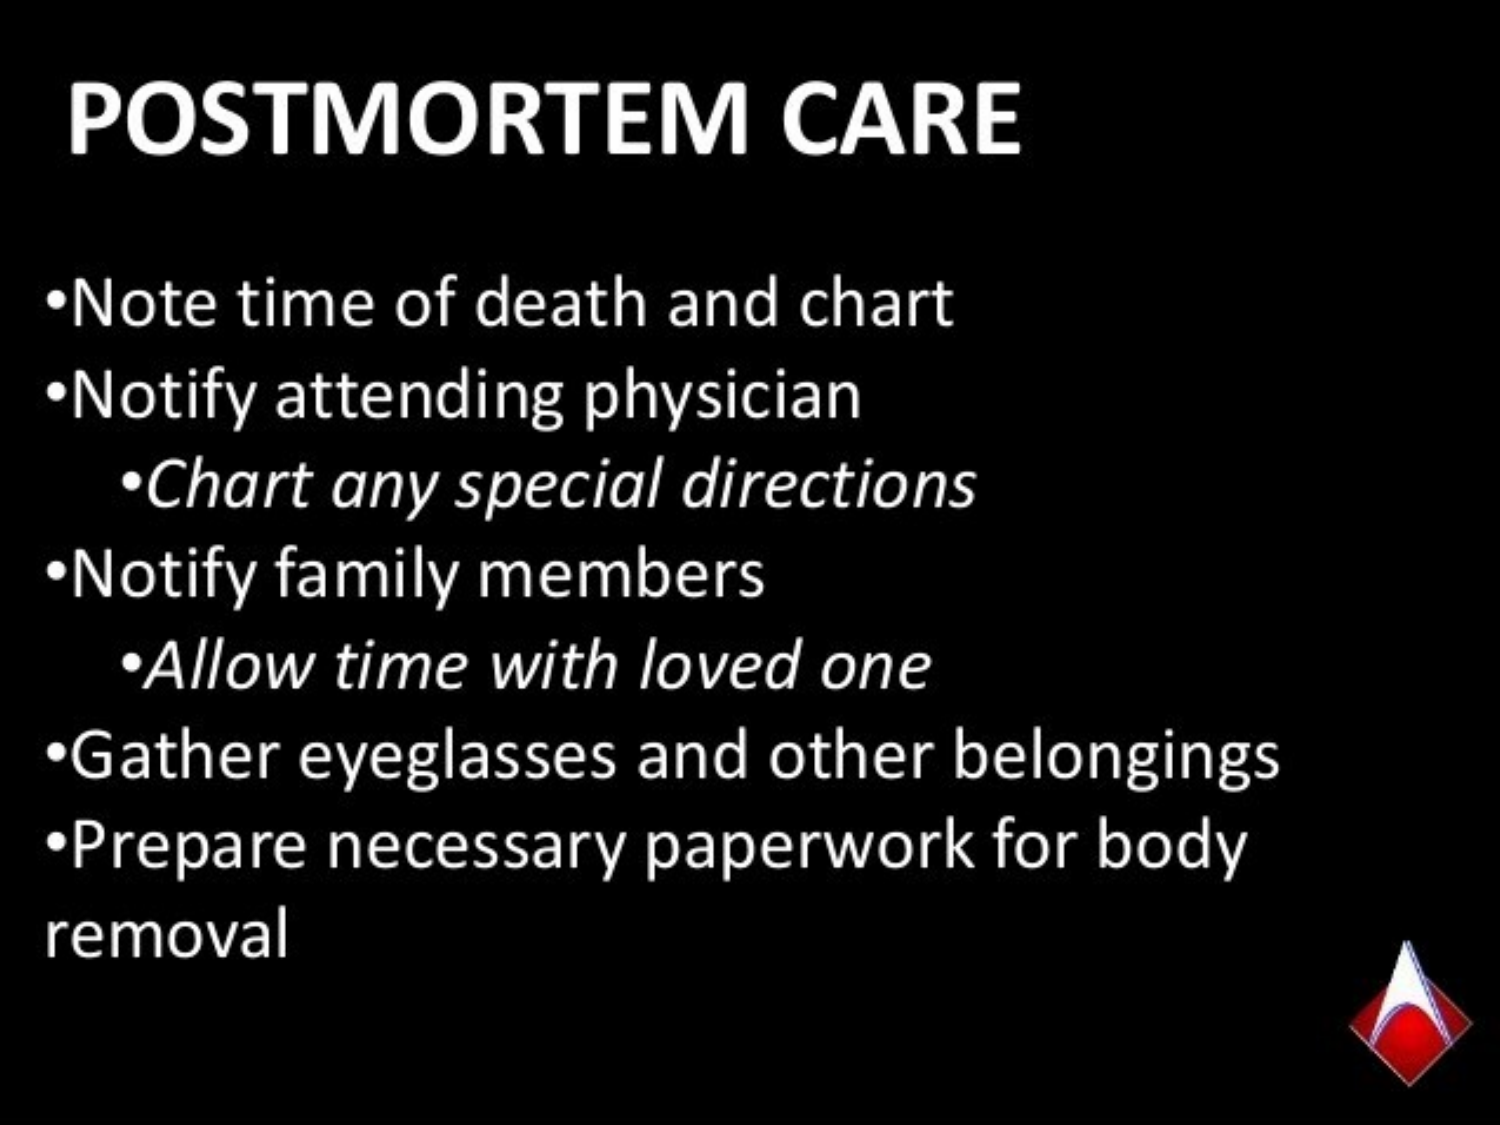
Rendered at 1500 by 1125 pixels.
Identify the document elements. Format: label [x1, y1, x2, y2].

text_box [0, 0, 1500, 1125]
